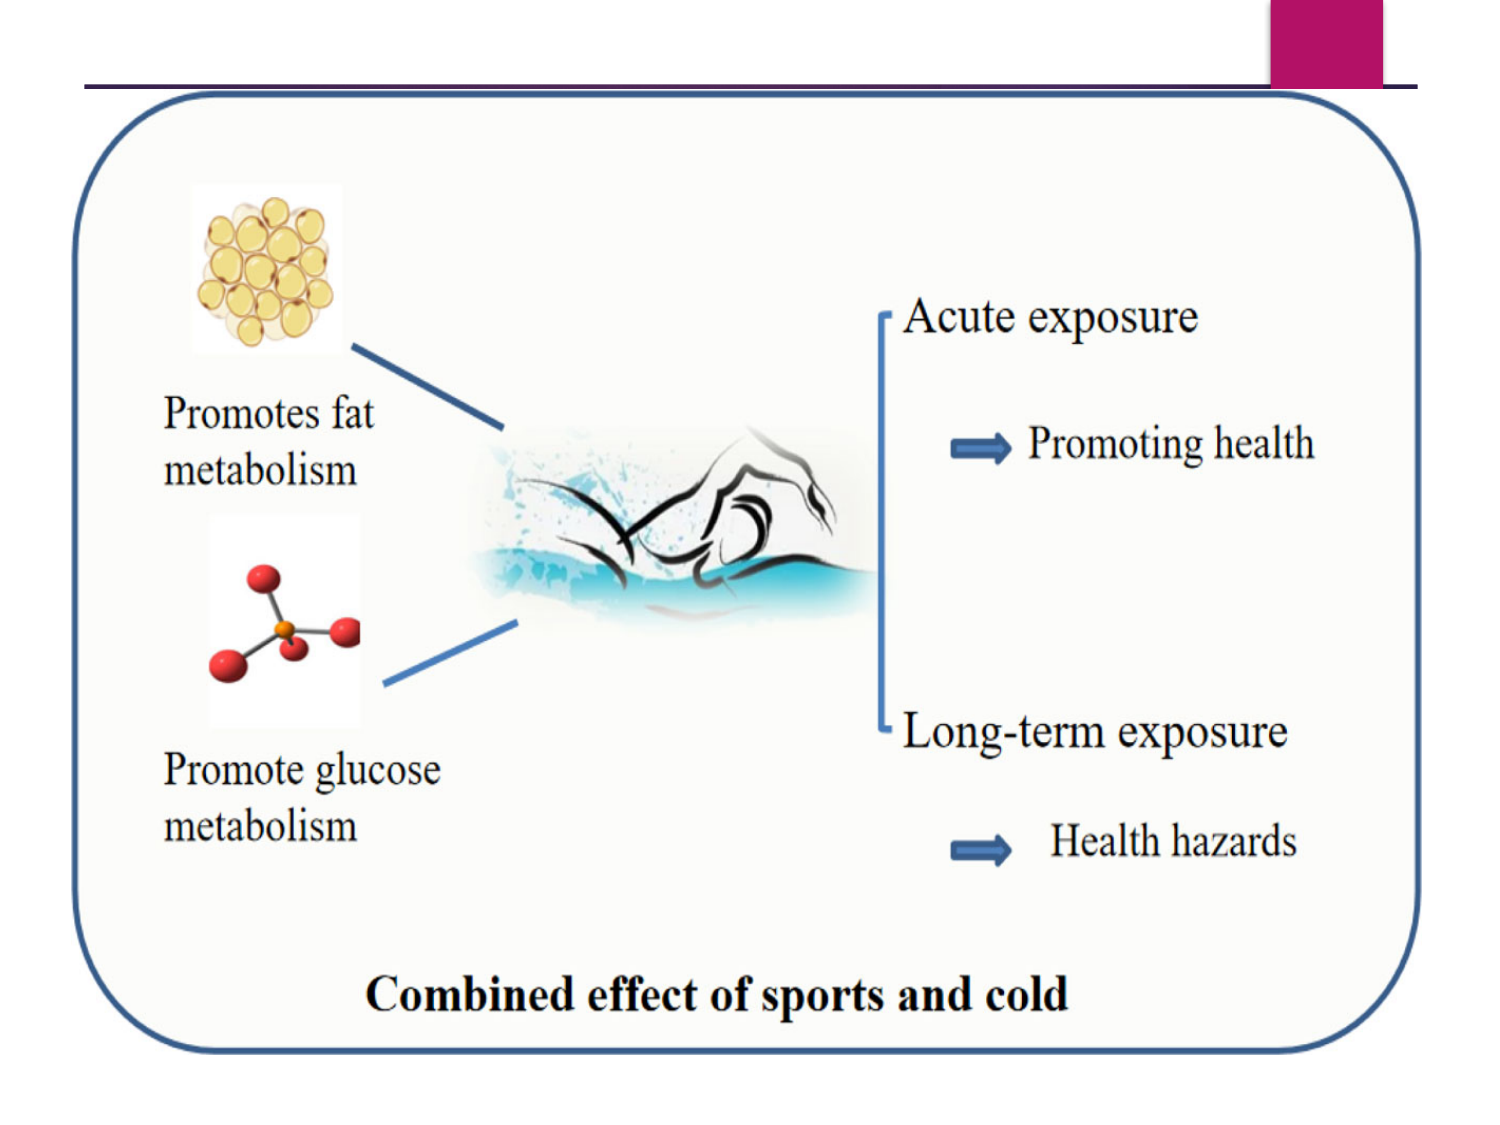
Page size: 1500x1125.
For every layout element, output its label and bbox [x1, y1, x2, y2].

list [70, 89, 1422, 1055]
